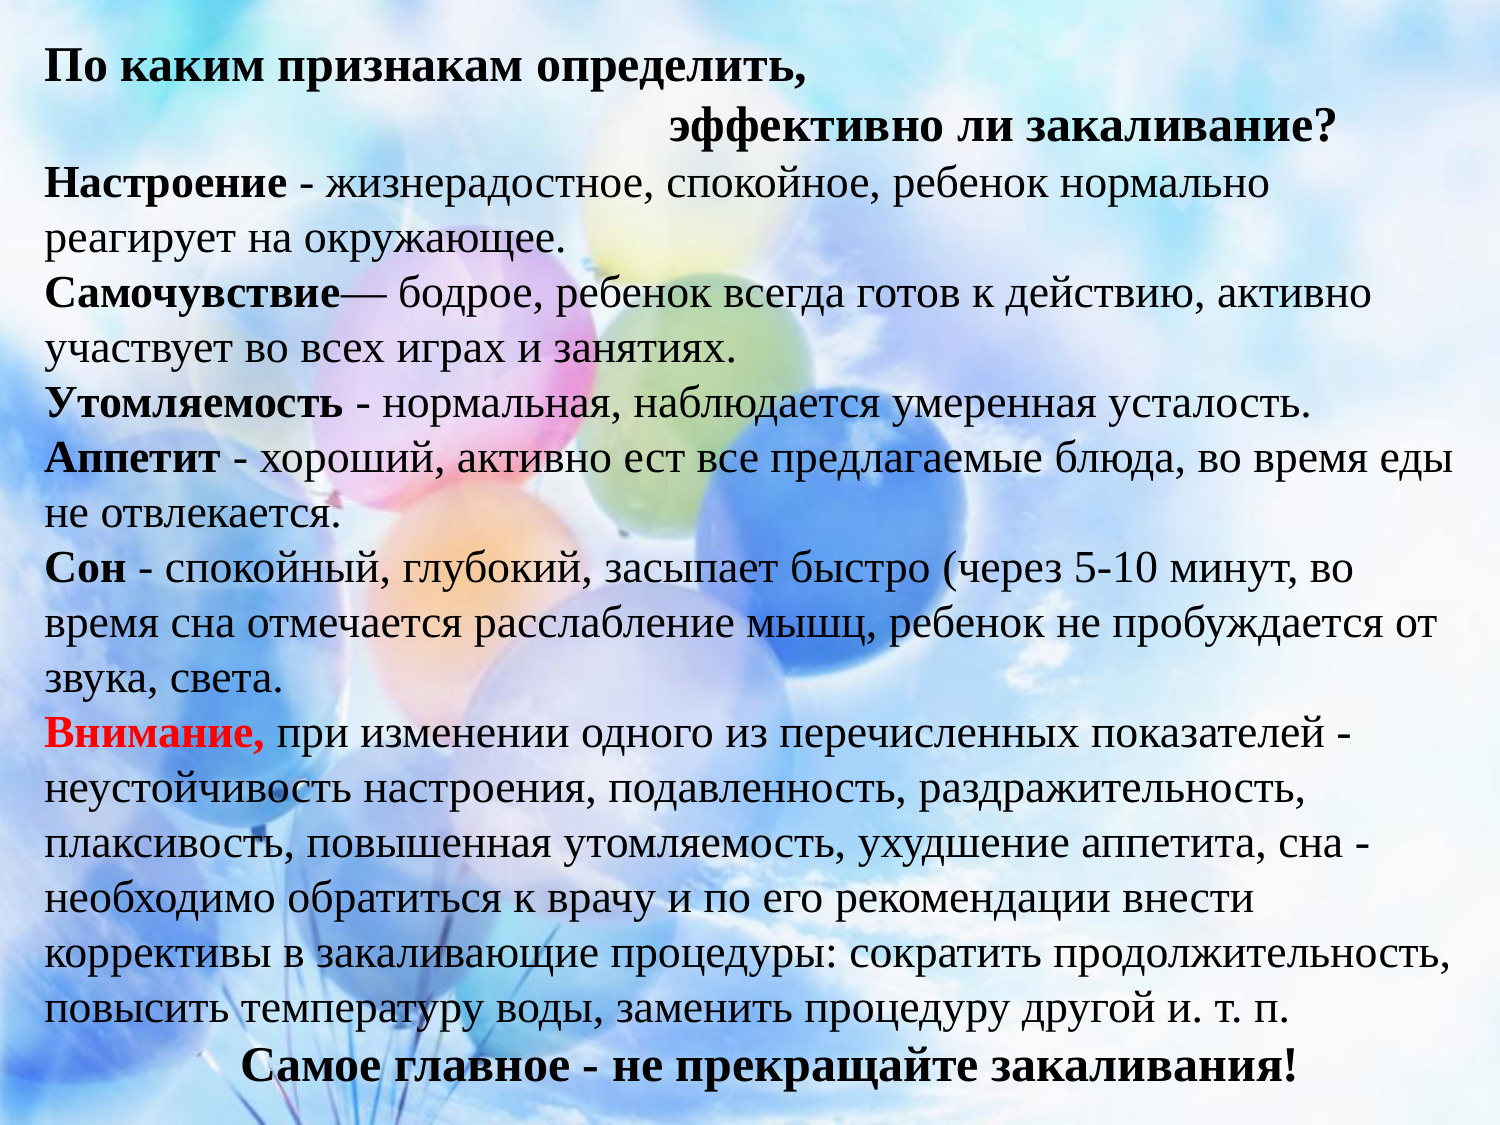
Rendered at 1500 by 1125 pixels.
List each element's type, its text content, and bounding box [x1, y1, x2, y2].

picture [0, 0, 1500, 1125]
title По каким признакам определить, эффективно ли закаливание? Настроение - жизнерадостное, спокойное, ребенок нормально реагирует на окружающее. Самочувствие— бодрое, ребенок всегда готов к действию, активно участвует во всех играх и занятиях. Утомляемость - нормальная, наблюдается умеренная усталость. Аппетит - хороший, активно ест все предлагаемые блюда, во время еды не отвлекается. Сон - спокойный, глубокий, засыпает быстро (через 5-10 минут, во время сна отмечается расслабление мышц, ребенок не пробуждается от звука, света. Внимание, при изменении одного из перечисленных показателей - неустойчивость настроения, подавленность, раздражительность, плаксивость, повышенная утомляемость, ухудшение аппетита, сна - необходимо обратиться к врачу и по его рекомендации внести коррективы в закаливающие процедуры: сократить продолжительность, повысить температуру воды, заменить процедуру другой и. т. п. Самое главное - не прекращайте закаливания! [29, 467, 1486, 646]
